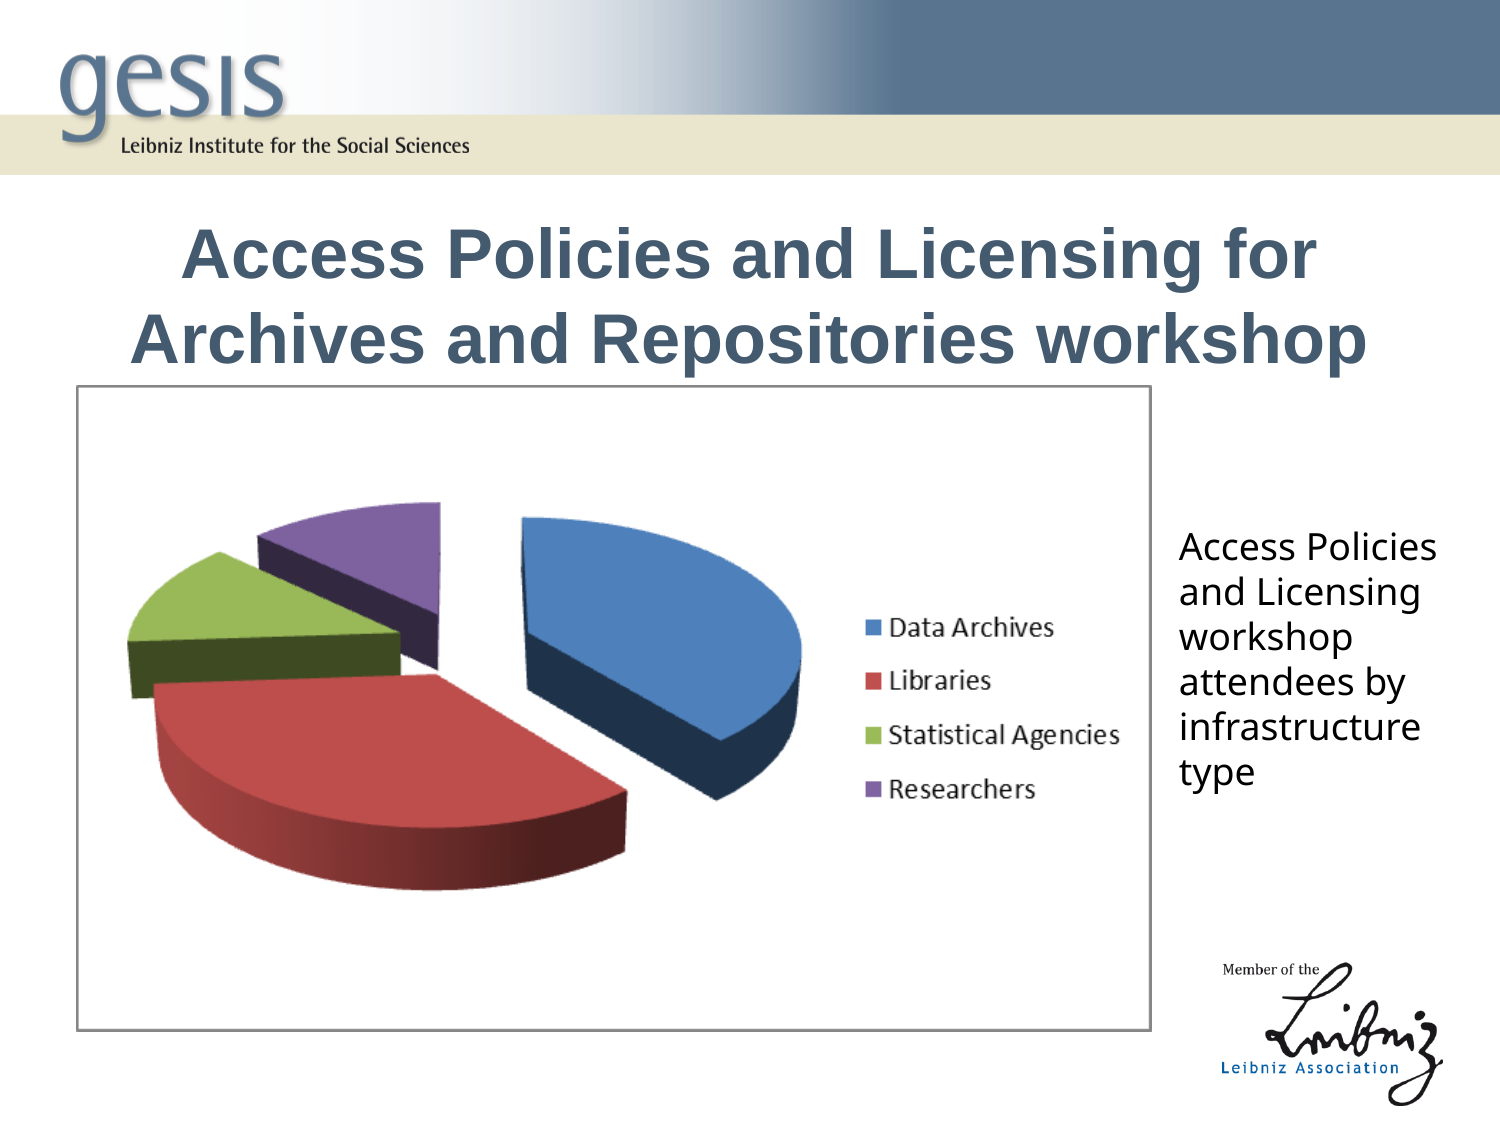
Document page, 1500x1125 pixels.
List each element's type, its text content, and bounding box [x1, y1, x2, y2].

picture [0, 0, 1500, 175]
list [76, 385, 1152, 1032]
text_box Access Policies and Licensing workshop attendees by infrastructure type [1164, 515, 1460, 800]
picture [1222, 961, 1443, 1106]
title Access Policies and Licensing for Archives and Repositories workshop [75, 199, 1425, 387]
